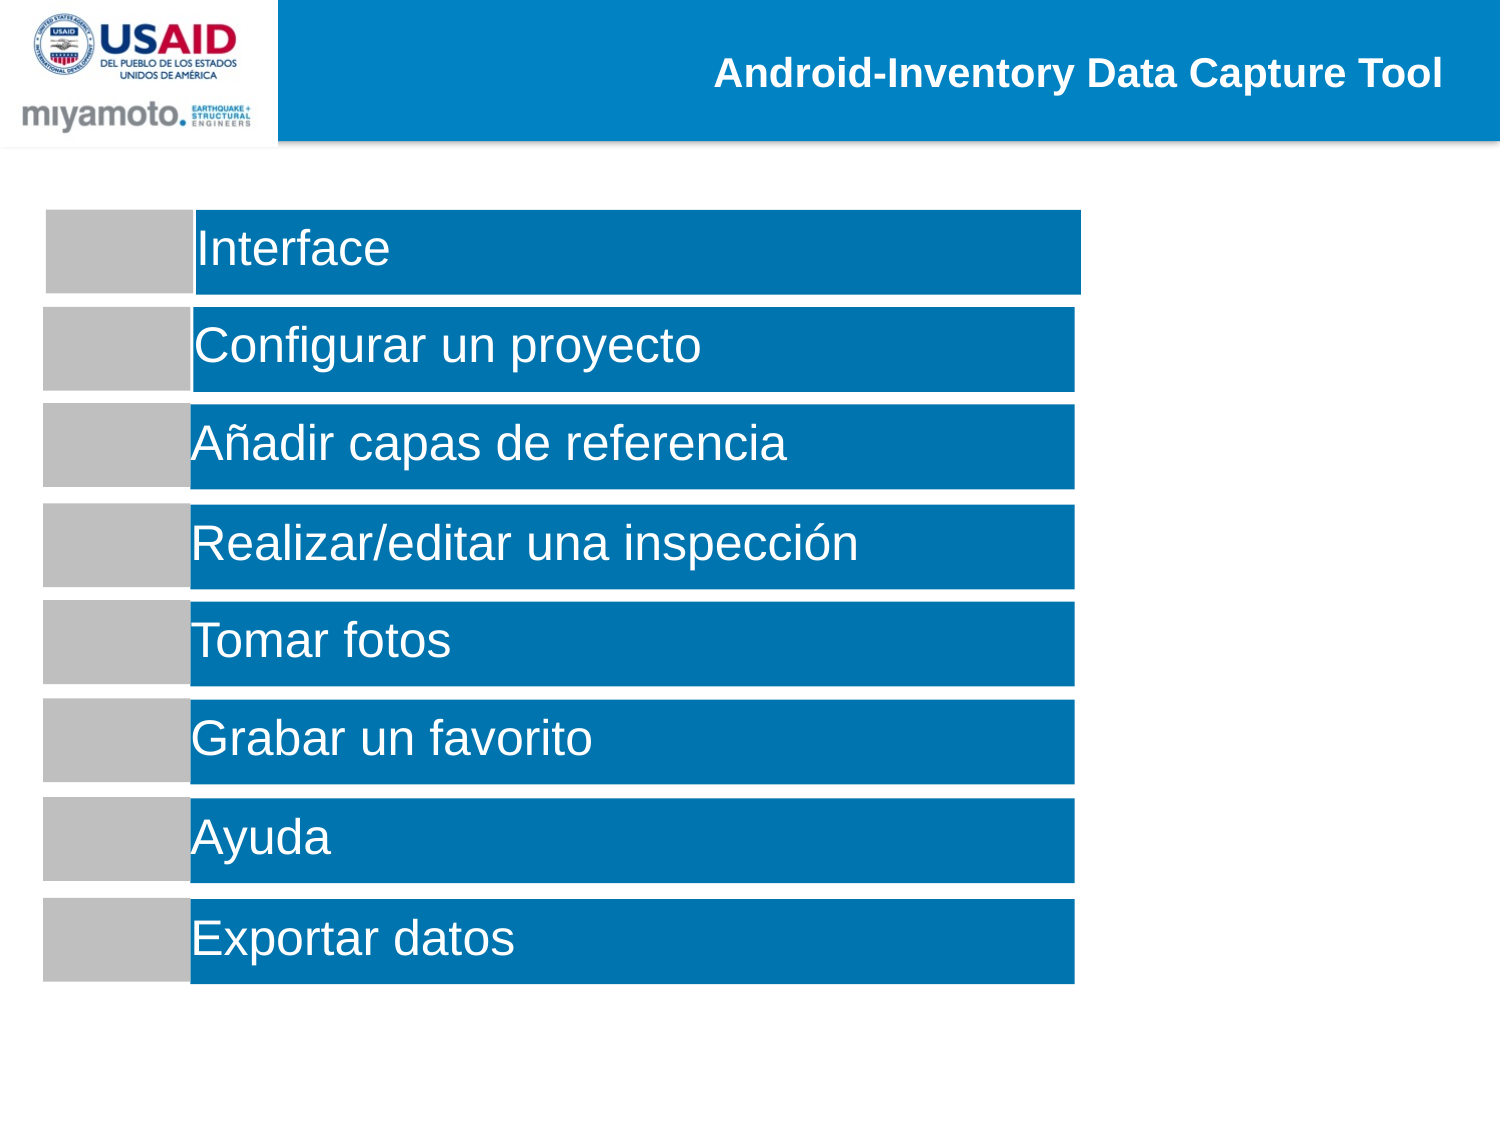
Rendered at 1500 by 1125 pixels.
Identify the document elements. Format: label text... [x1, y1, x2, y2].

text_box Exportar datos [190, 899, 1075, 985]
text_box Realizar/editar una inspección [190, 504, 1075, 590]
text_box [43, 403, 191, 487]
text_box [43, 600, 191, 685]
text_box Interface [196, 209, 1081, 295]
text_box [45, 209, 194, 294]
list Android-Inventory Data Capture Tool [326, 0, 1459, 142]
text_box Tomar fotos [190, 601, 1075, 687]
text_box [43, 797, 191, 881]
text_box [43, 897, 191, 982]
text_box Configurar un proyecto [193, 307, 1075, 392]
text_box Ayuda [190, 798, 1075, 884]
text_box Grabar un favorito [190, 699, 1075, 785]
text_box Añadir capas de referencia [190, 404, 1075, 490]
text_box [43, 503, 191, 588]
text_box [43, 698, 191, 783]
picture [0, 0, 278, 147]
text_box [43, 306, 191, 391]
